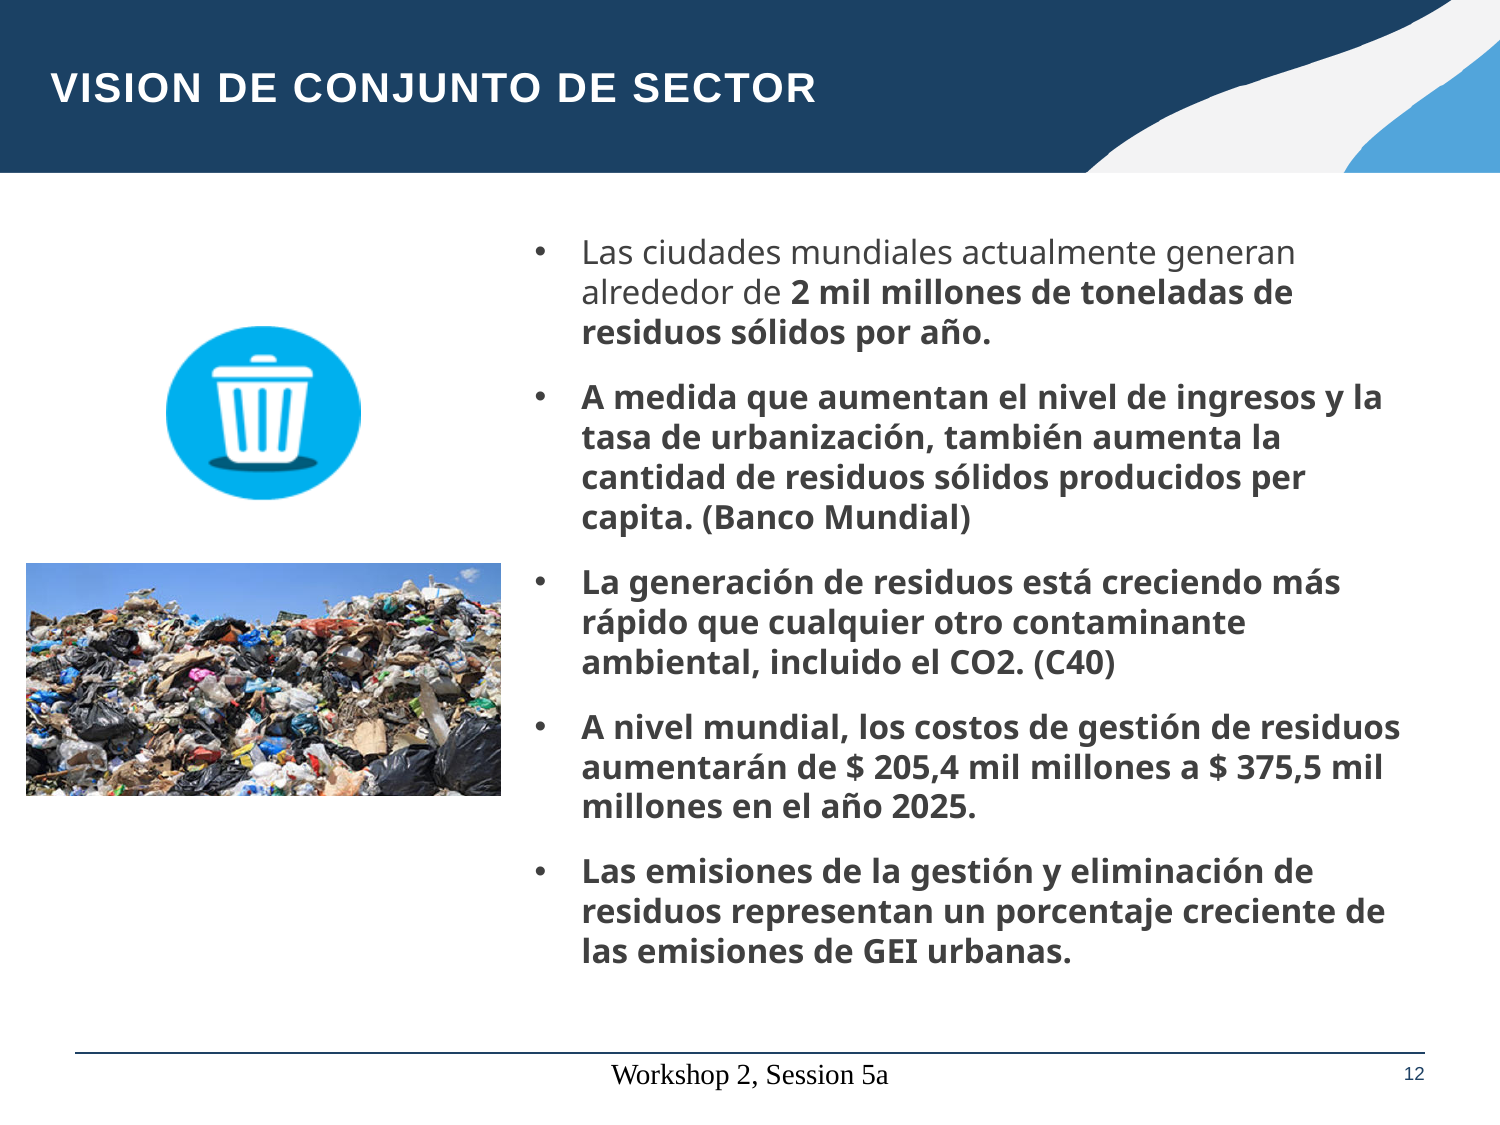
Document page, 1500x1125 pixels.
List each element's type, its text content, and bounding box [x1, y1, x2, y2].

slide_number 11 [1074, 1042, 1425, 1103]
picture [26, 418, 501, 797]
picture [0, 0, 1500, 173]
title Vision de conjunto de sector [50, 36, 1132, 142]
picture [217, 382, 308, 463]
picture [166, 326, 361, 408]
text_box Las ciudades mundiales actualmente generan alrededor de 2 mil millones de toneladas de residuos sólidos por año. A medida que aumentan el nivel de ingresos y la tasa de urbanización, también aumenta la cantidad de residuos sólidos producidos per capita. (Banco Mundial) La generación de residuos está creciendo más rápido que cualquier otro contaminante ambiental, incluido el CO2. (C40) A nivel mundial, los costos de gestión de residuos aumentarán de $ 205,4 mil millones a $ 375,5 mil millones en el año 2025. Las emisiones de la gestión y eliminación de residuos representan un porcentaje creciente de las emisiones de GEI urbanas. [519, 224, 1425, 978]
footer Workshop 2, Session 5a [512, 1042, 988, 1103]
picture [212, 366, 313, 378]
picture [250, 355, 276, 362]
